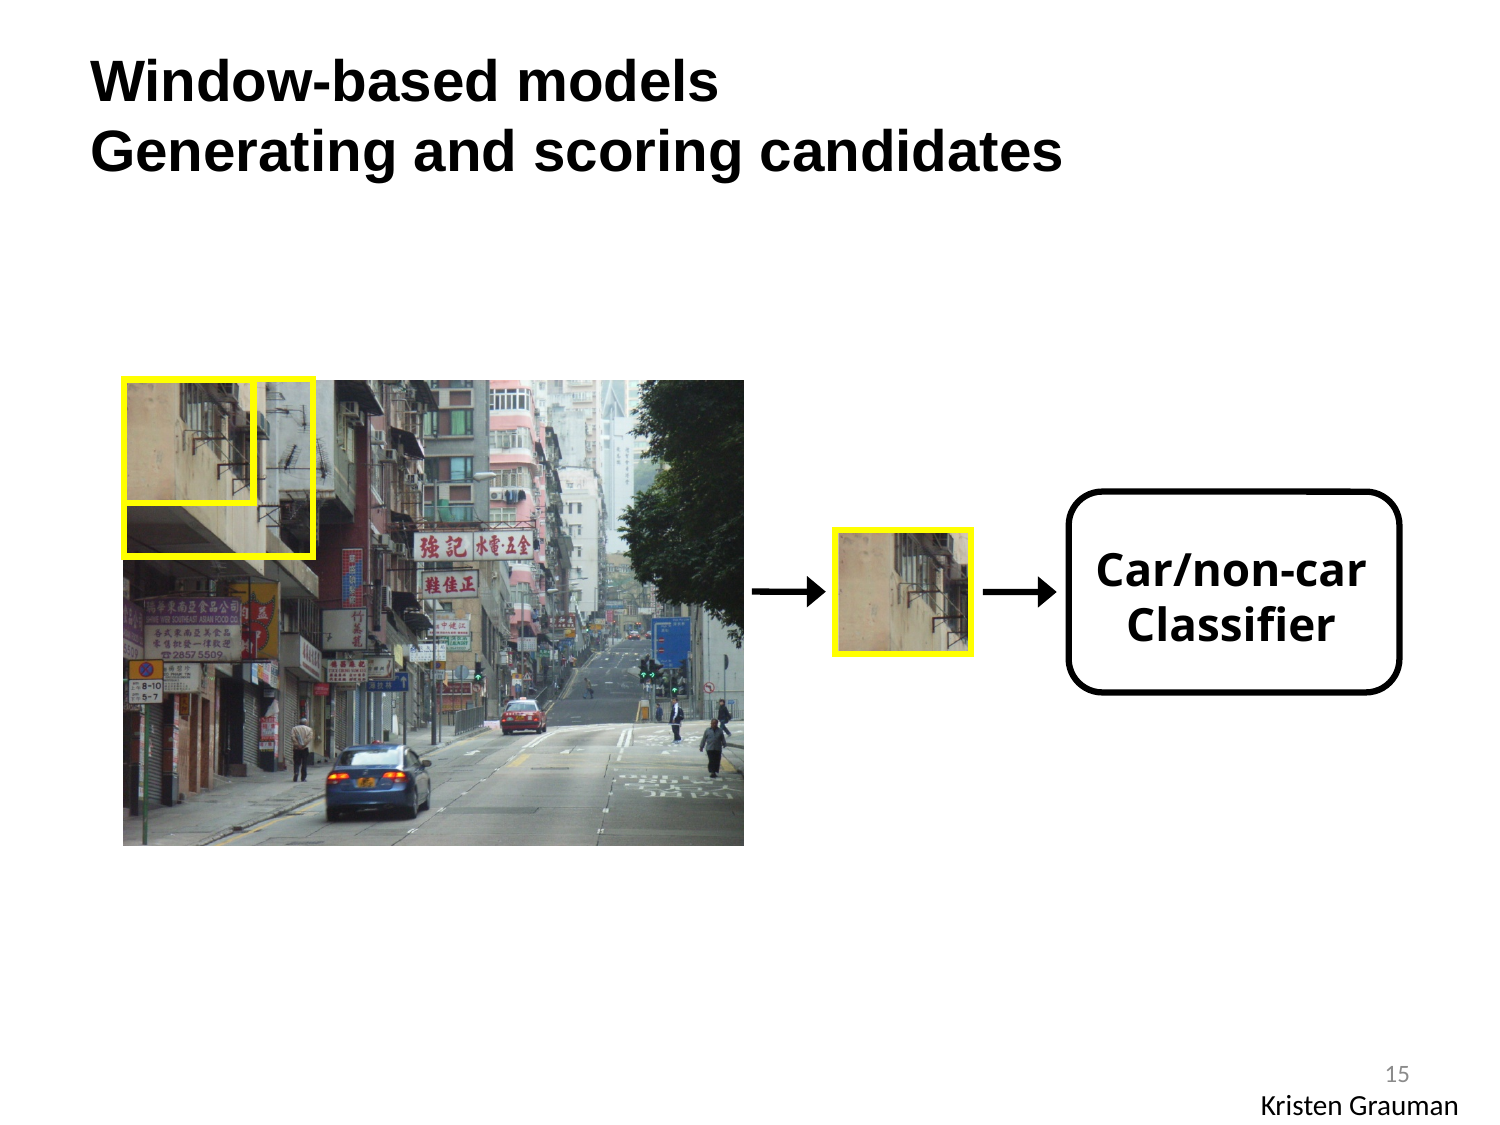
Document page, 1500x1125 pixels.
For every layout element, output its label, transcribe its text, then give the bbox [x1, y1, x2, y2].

text_box [1068, 491, 1400, 533]
picture [123, 380, 745, 847]
slide_number 15 [1074, 1042, 1425, 1103]
text_box [754, 581, 826, 603]
text_box [1068, 659, 1400, 693]
text_box Car/non-car Classifier [1021, 533, 1442, 659]
picture [837, 532, 969, 652]
text_box Window-based models Generating and scoring candidates [75, 90, 1442, 191]
text_box Kristen Grauman [1246, 1078, 1500, 1125]
